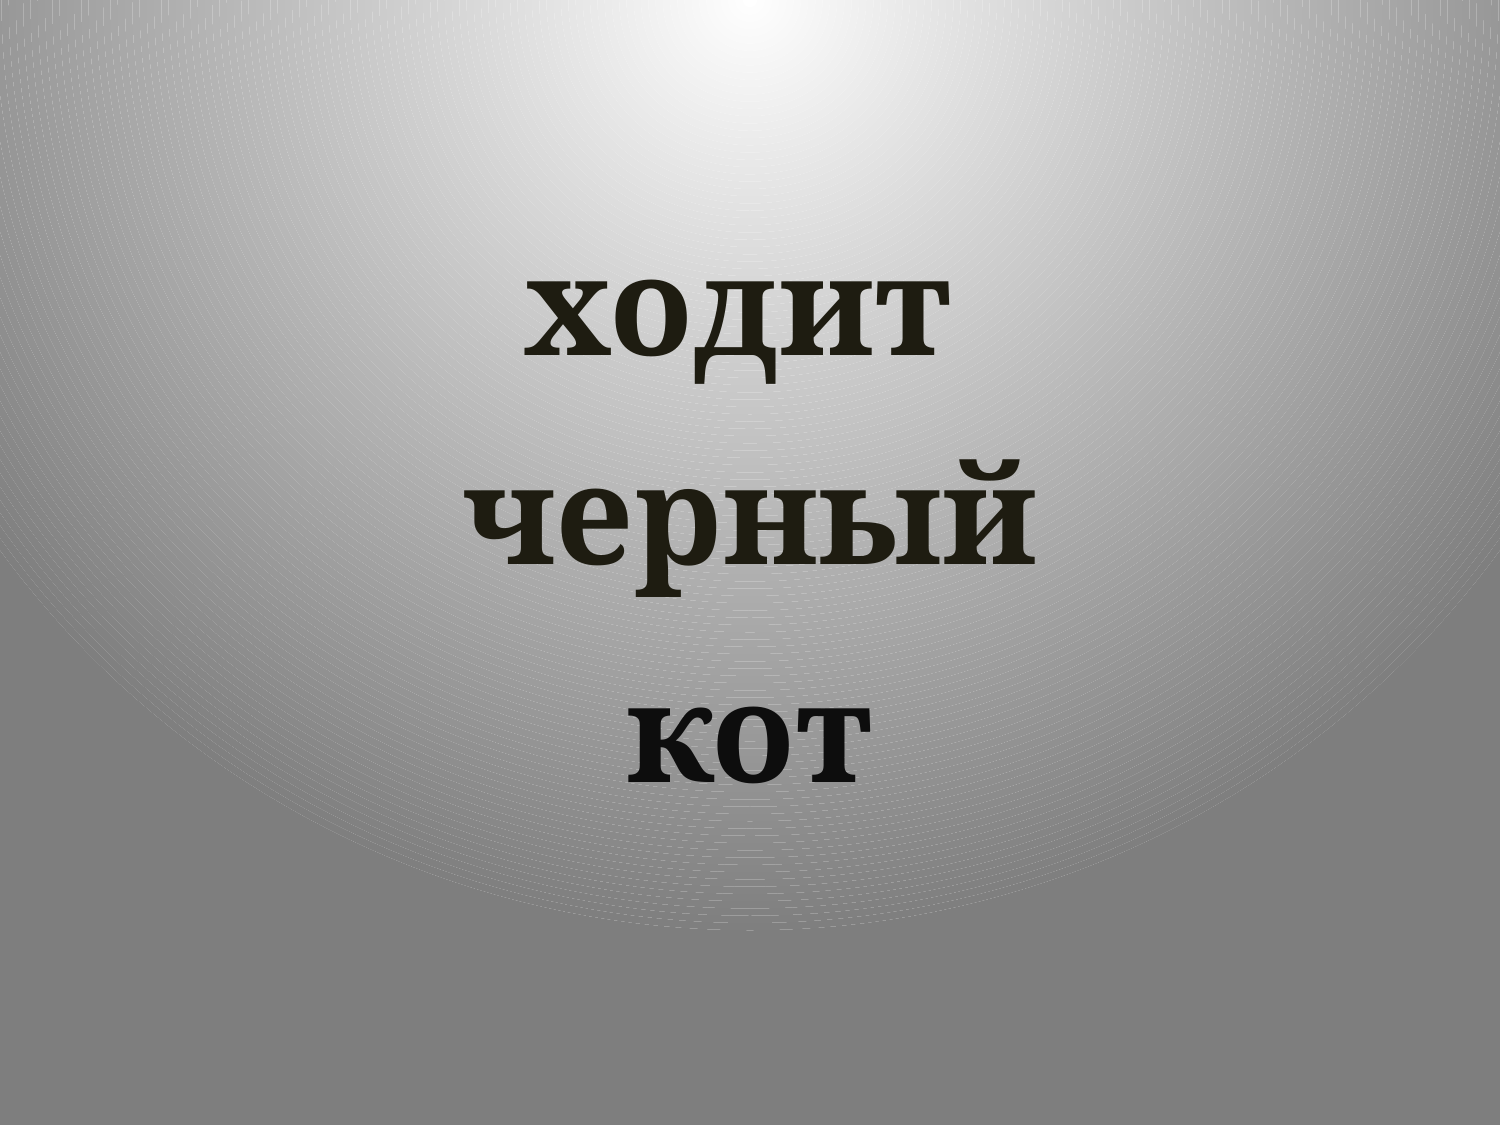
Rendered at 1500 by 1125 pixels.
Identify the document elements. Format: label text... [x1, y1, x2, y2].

title черный [112, 375, 1388, 645]
text_box ходит [375, 210, 1102, 391]
subtitle кот [225, 645, 1275, 925]
